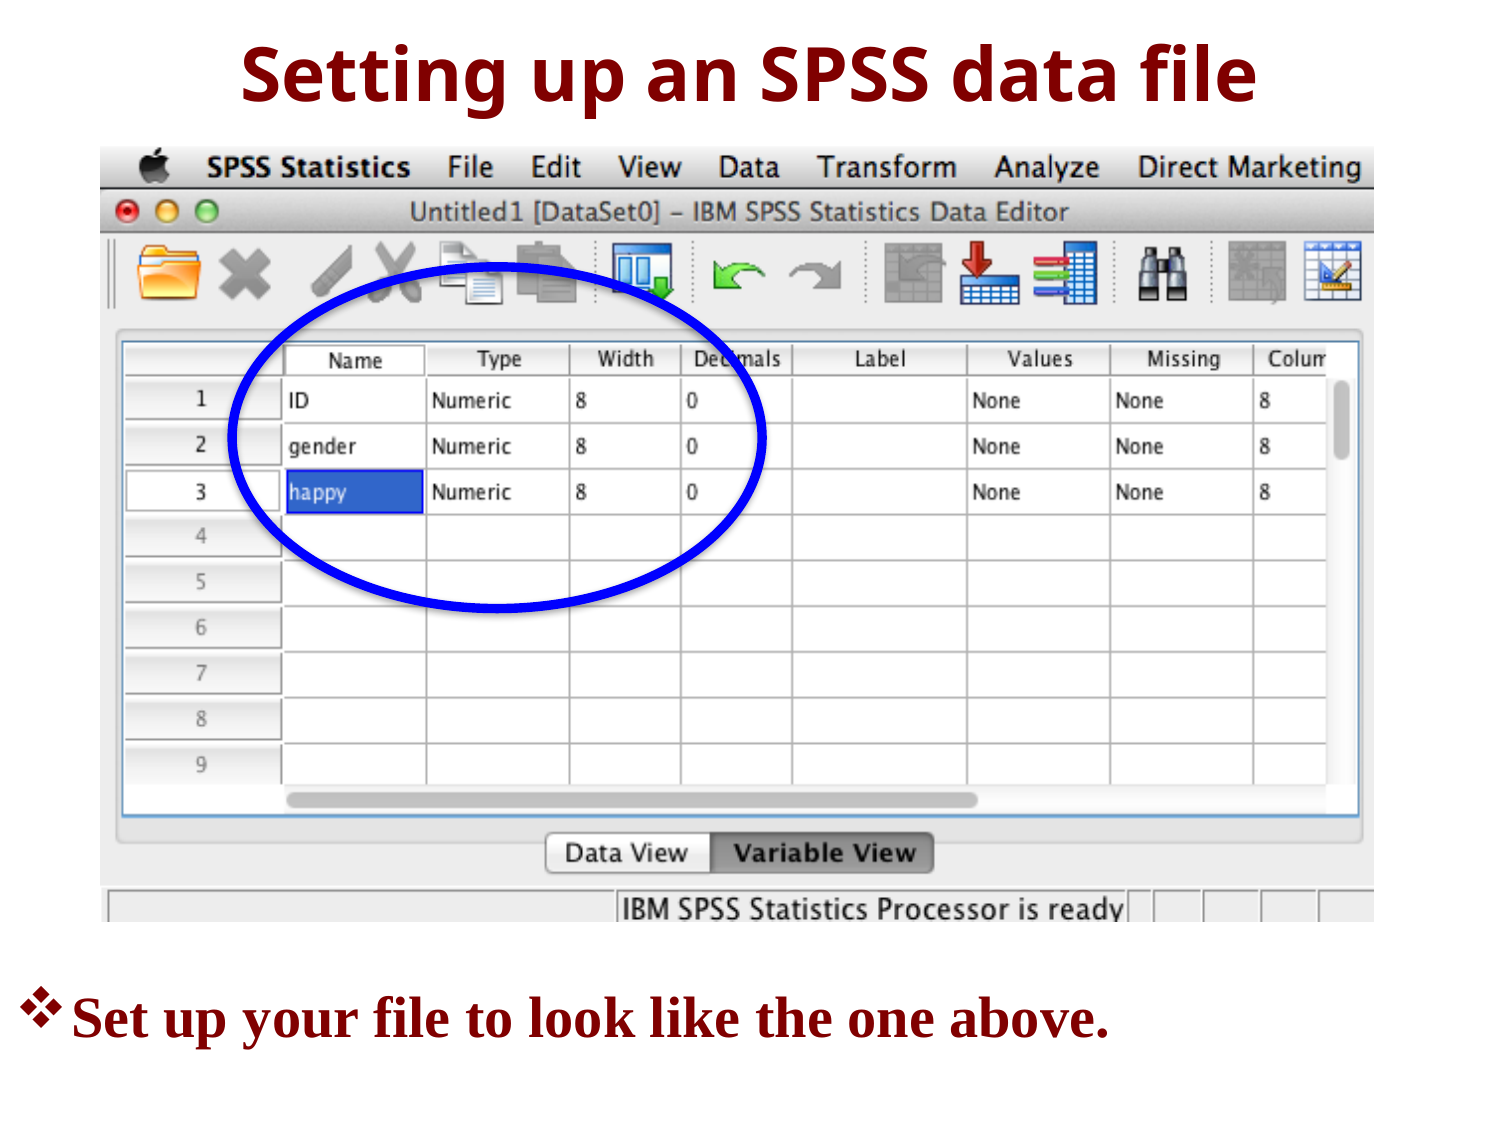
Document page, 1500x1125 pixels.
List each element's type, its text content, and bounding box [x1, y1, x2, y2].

title Setting up an SPSS data file [0, 3, 1500, 140]
picture [100, 146, 1374, 922]
list Set up your file to look like the one above. [0, 972, 1500, 1125]
